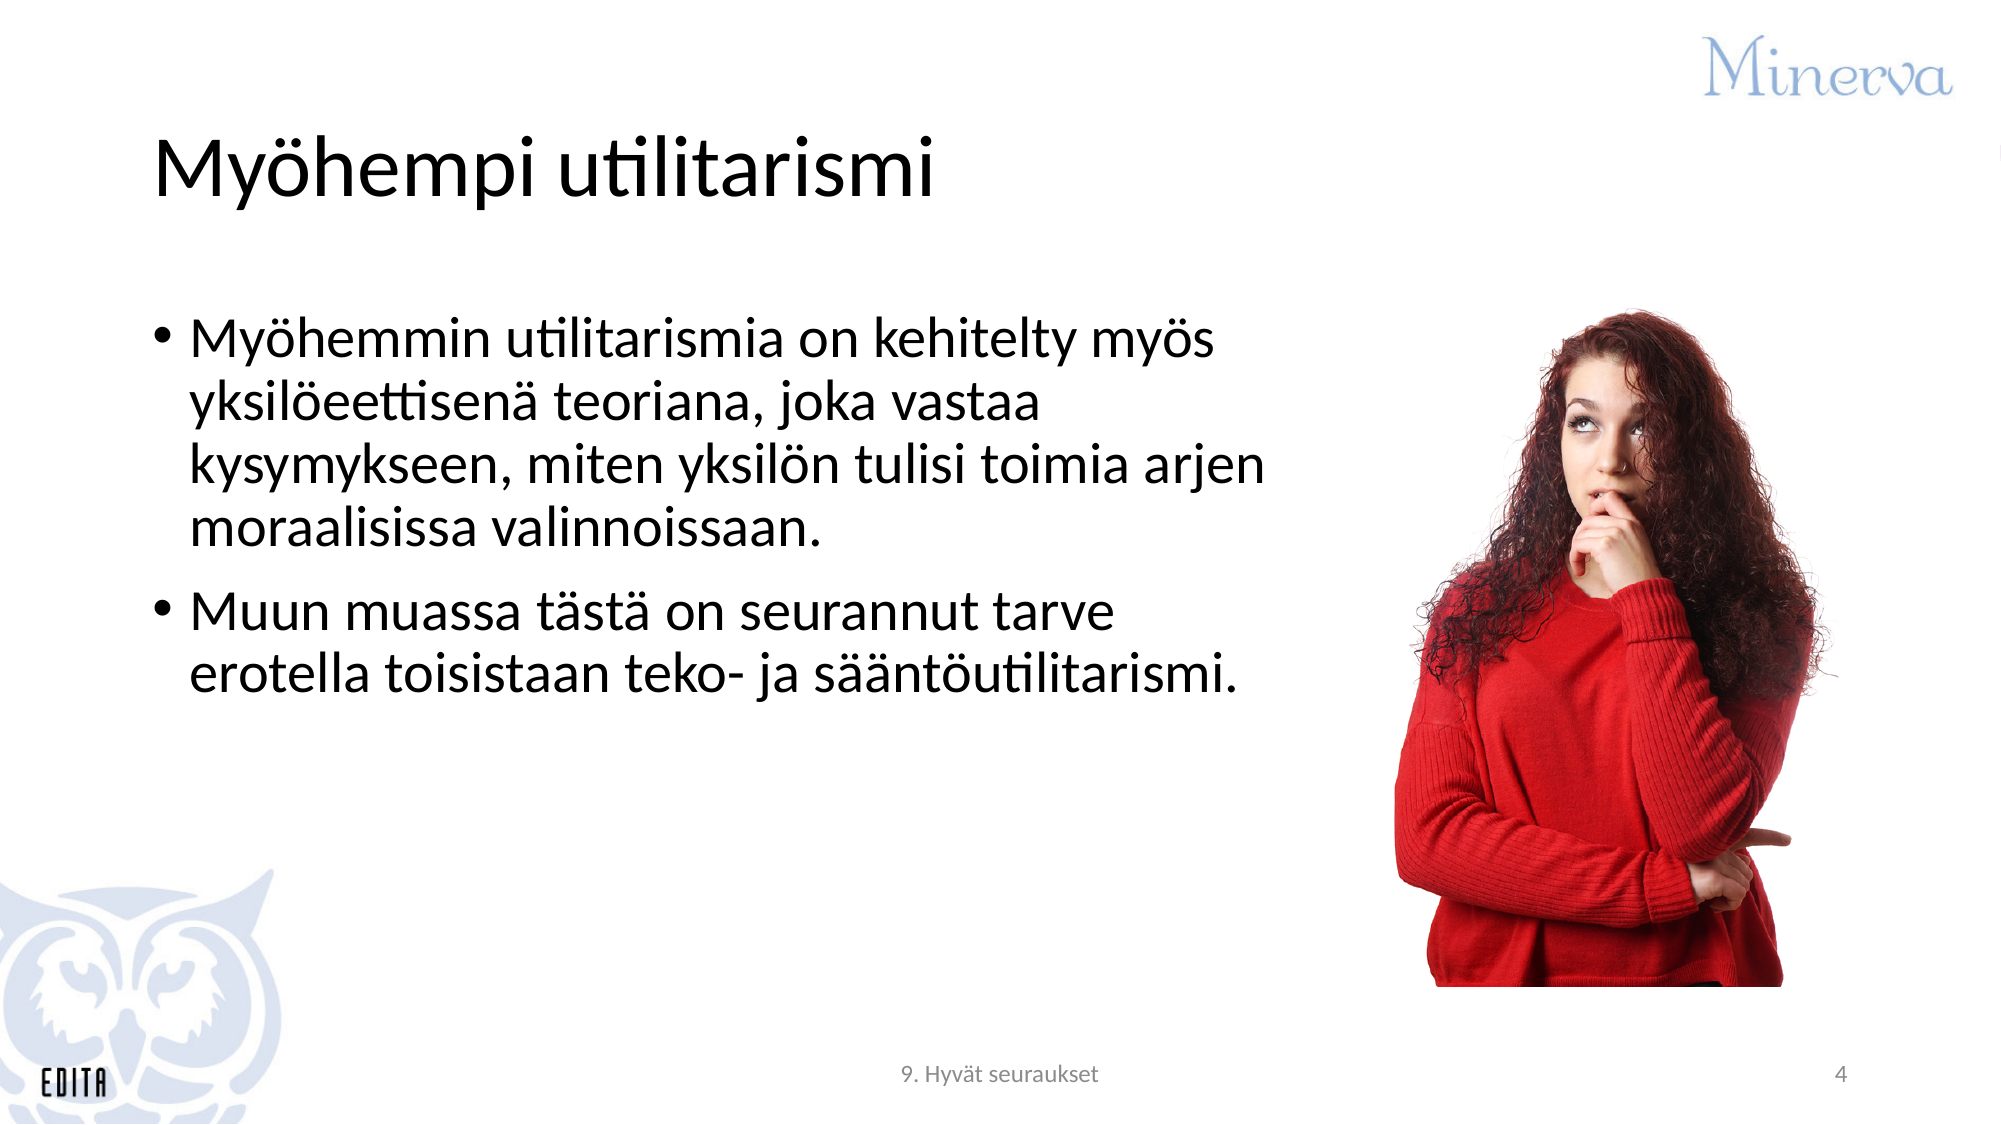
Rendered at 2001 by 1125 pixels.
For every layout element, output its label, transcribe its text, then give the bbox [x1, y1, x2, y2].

slide_number 4 [1412, 1042, 1863, 1103]
picture [0, 0, 2001, 1125]
list Myöhemmin utilitarismia on kehitelty myös yksilöeettisenä teoriana, joka vastaa kysymykseen, miten yksilön tulisi toimia arjen moraalisissa valinnoissaan. Muun muassa tästä on seurannut tarve erotella toisistaan teko- ja sääntöutilitarismi. [137, 299, 1304, 1014]
title Myöhempi utilitarismi [137, 59, 1863, 278]
footer 9. Hyvät seuraukset [662, 1042, 1338, 1103]
